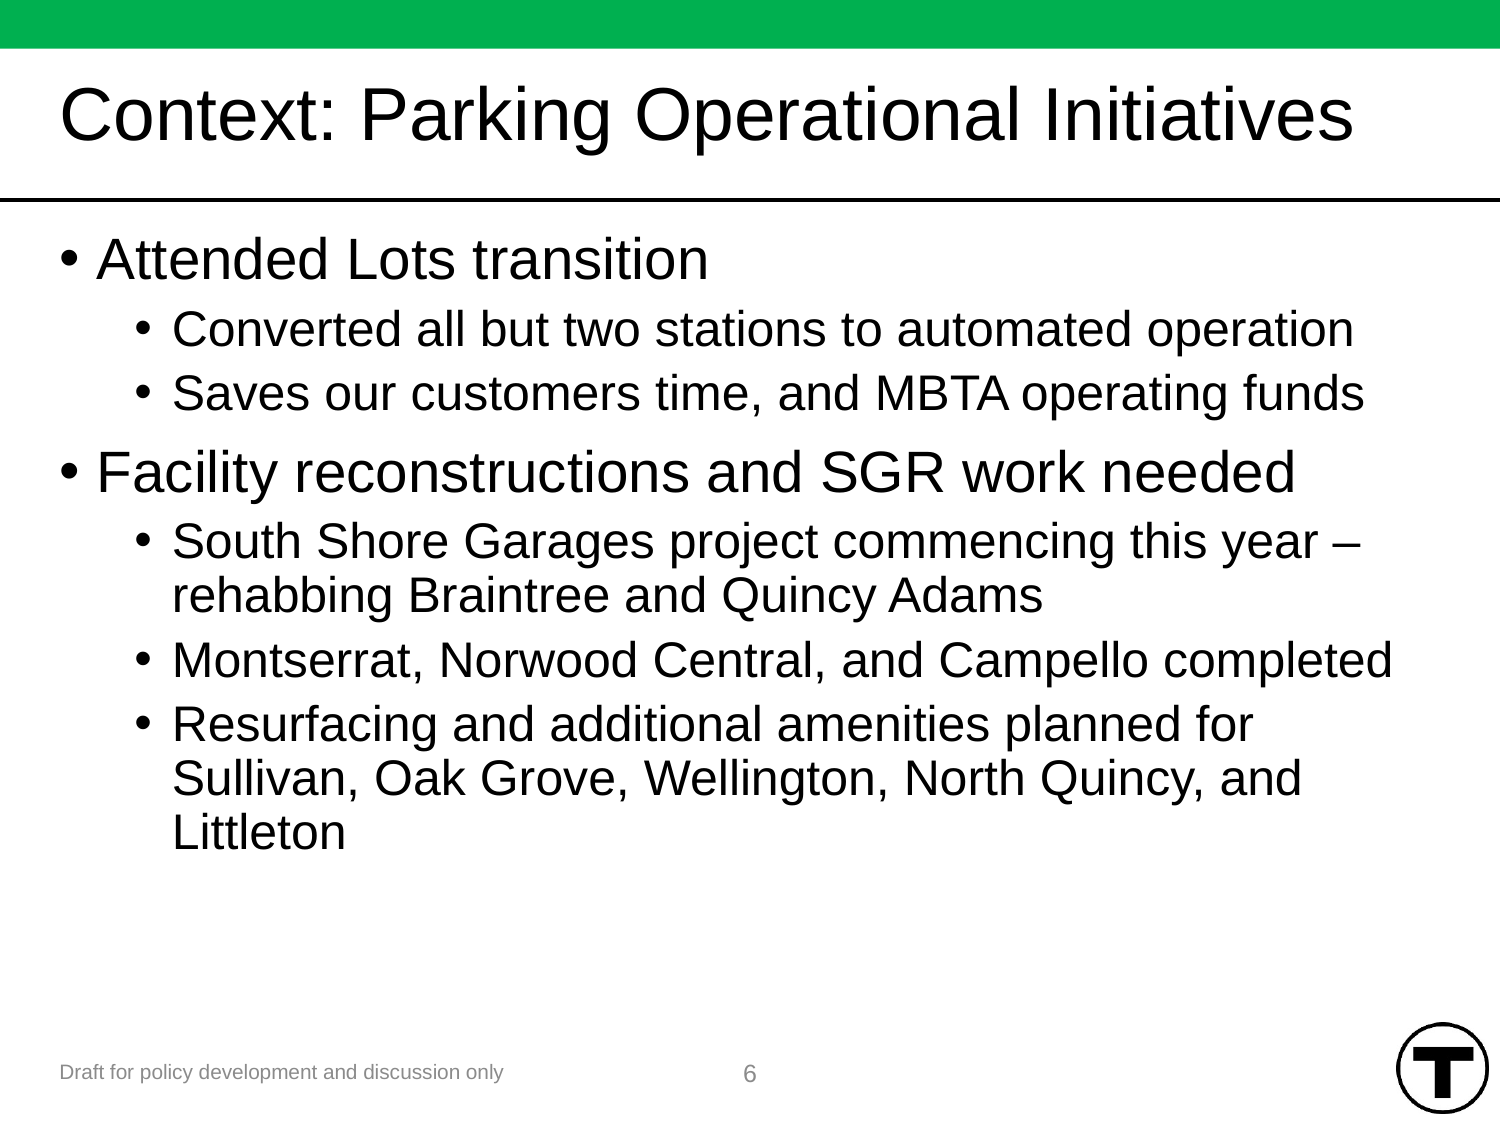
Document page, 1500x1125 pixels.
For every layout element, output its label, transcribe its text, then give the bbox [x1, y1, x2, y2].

list Attended Lots transition Converted all but two stations to automated operation Saves our customers time, and MBTA operating funds Facility reconstructions and SGR work needed South Shore Garages project commencing this year – rehabbing Braintree and Quincy Adams Montserrat, Norwood Central, and Campello completed Resurfacing and additional amenities planned for Sullivan, Oak Grove, Wellington, North Quincy, and Littleton [44, 222, 1445, 1014]
title Context: Parking Operational Initiatives [44, 59, 1445, 173]
picture [1396, 1022, 1489, 1114]
slide_number 6 [581, 1042, 919, 1103]
